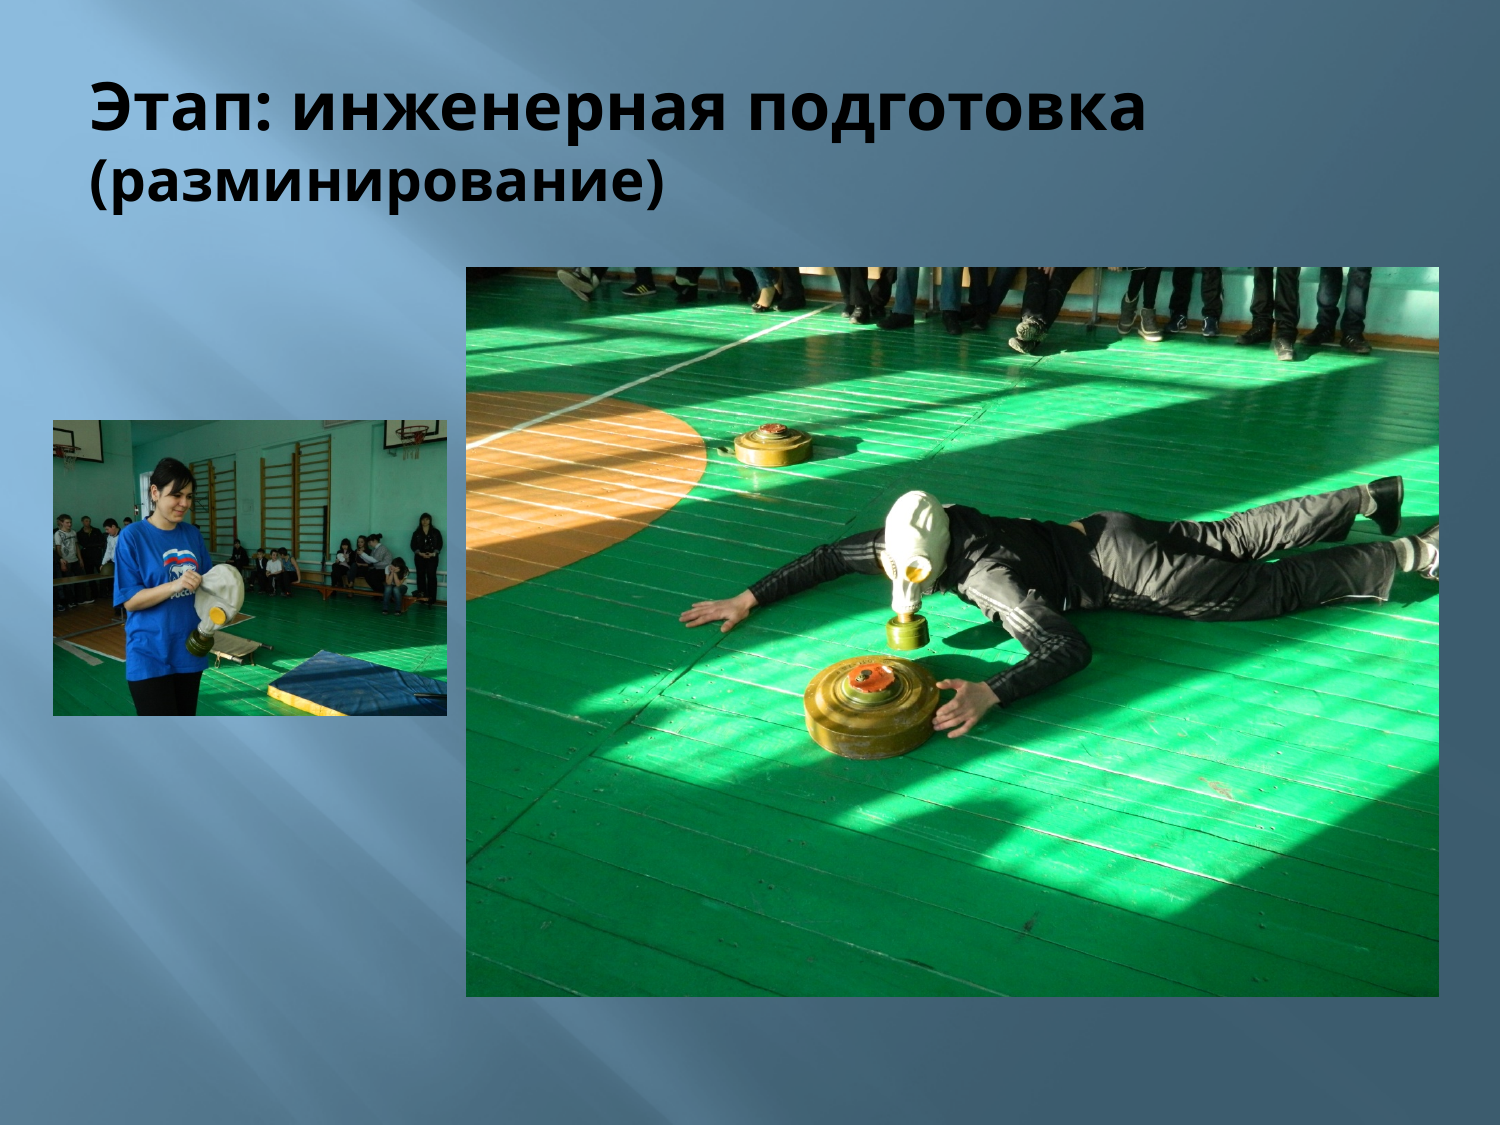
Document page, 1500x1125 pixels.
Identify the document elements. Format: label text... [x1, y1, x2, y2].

title Этап: инженерная подготовка (разминирование) [75, 44, 1425, 233]
picture [466, 266, 1440, 997]
picture [52, 420, 448, 717]
